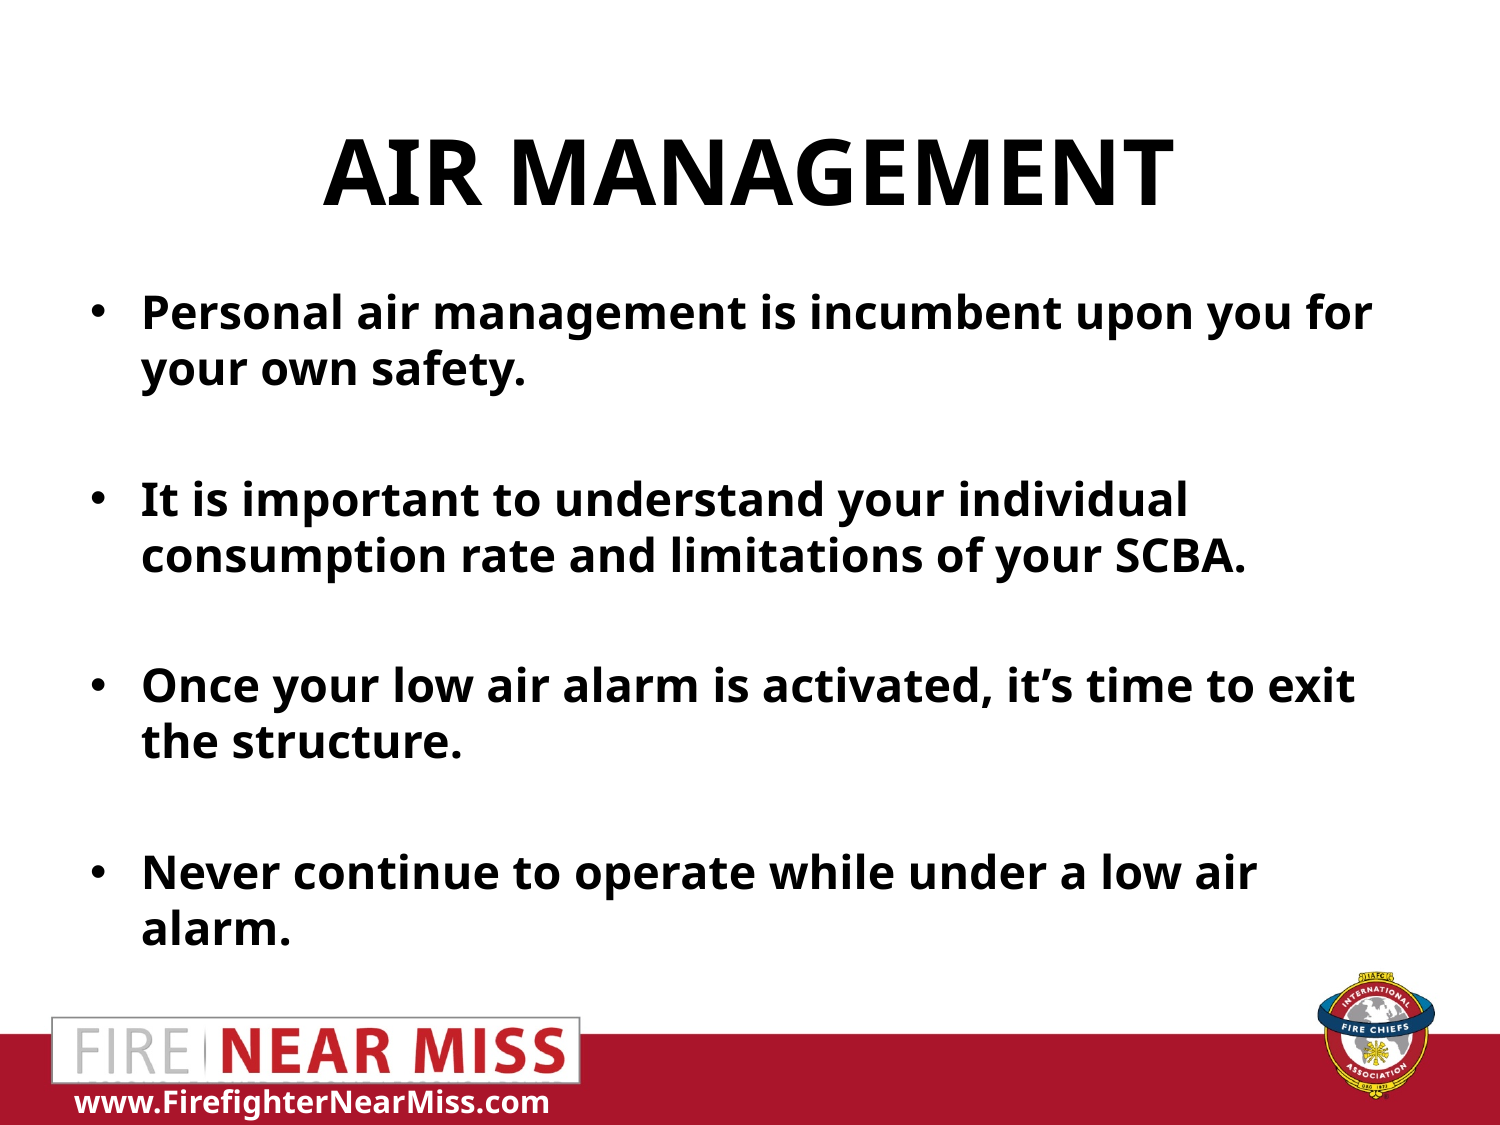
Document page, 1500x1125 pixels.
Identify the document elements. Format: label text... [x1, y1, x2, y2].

list Personal air management is incumbent upon you for your own safety. It is important to understand your individual consumption rate and limitations of your SCBA. Once your low air alarm is activated, it’s time to exit the structure. Never continue to operate while under a low air alarm. [75, 275, 1425, 963]
picture [0, 0, 1500, 1125]
title Air Management [75, 75, 1425, 263]
